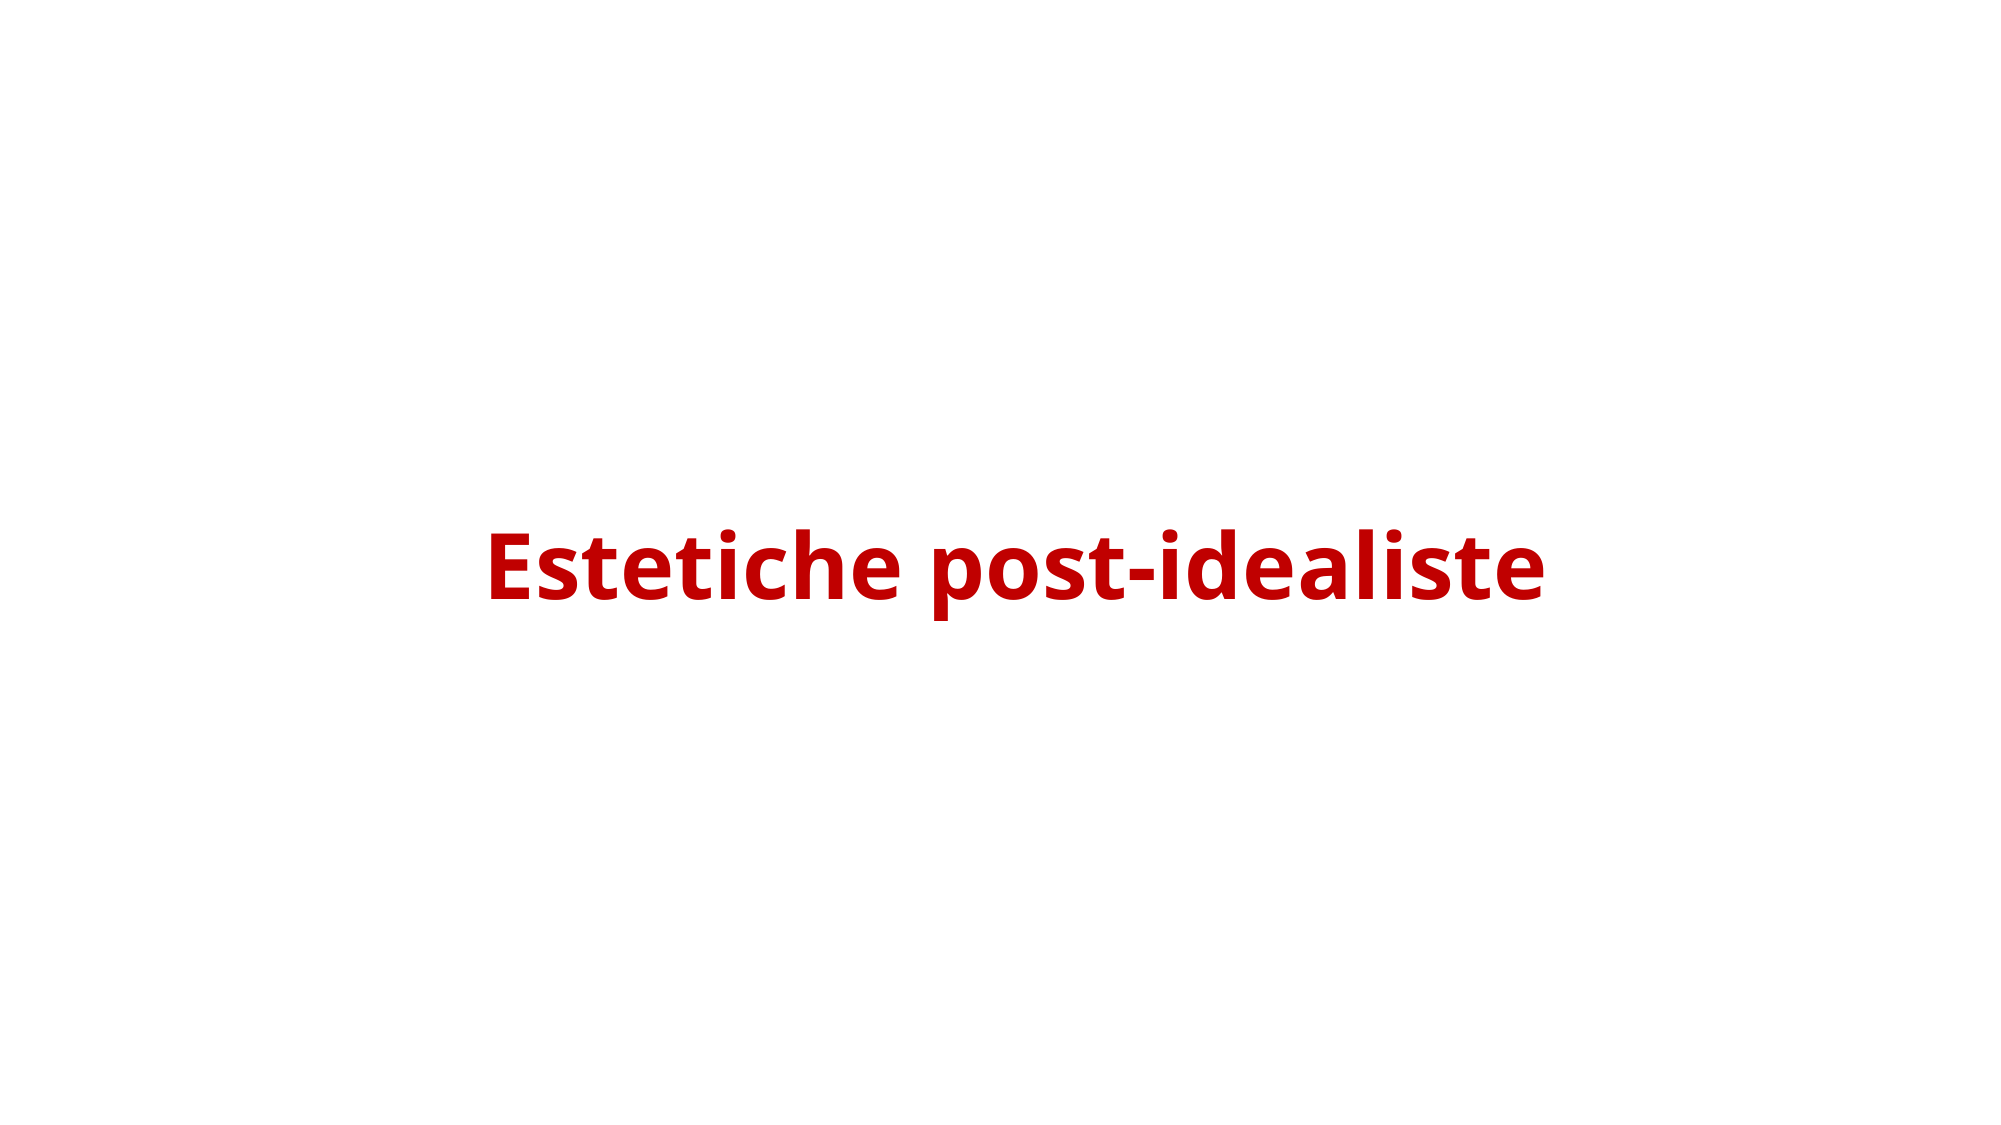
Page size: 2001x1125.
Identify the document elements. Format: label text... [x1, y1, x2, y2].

title Estetiche post-idealiste [153, 461, 1879, 679]
